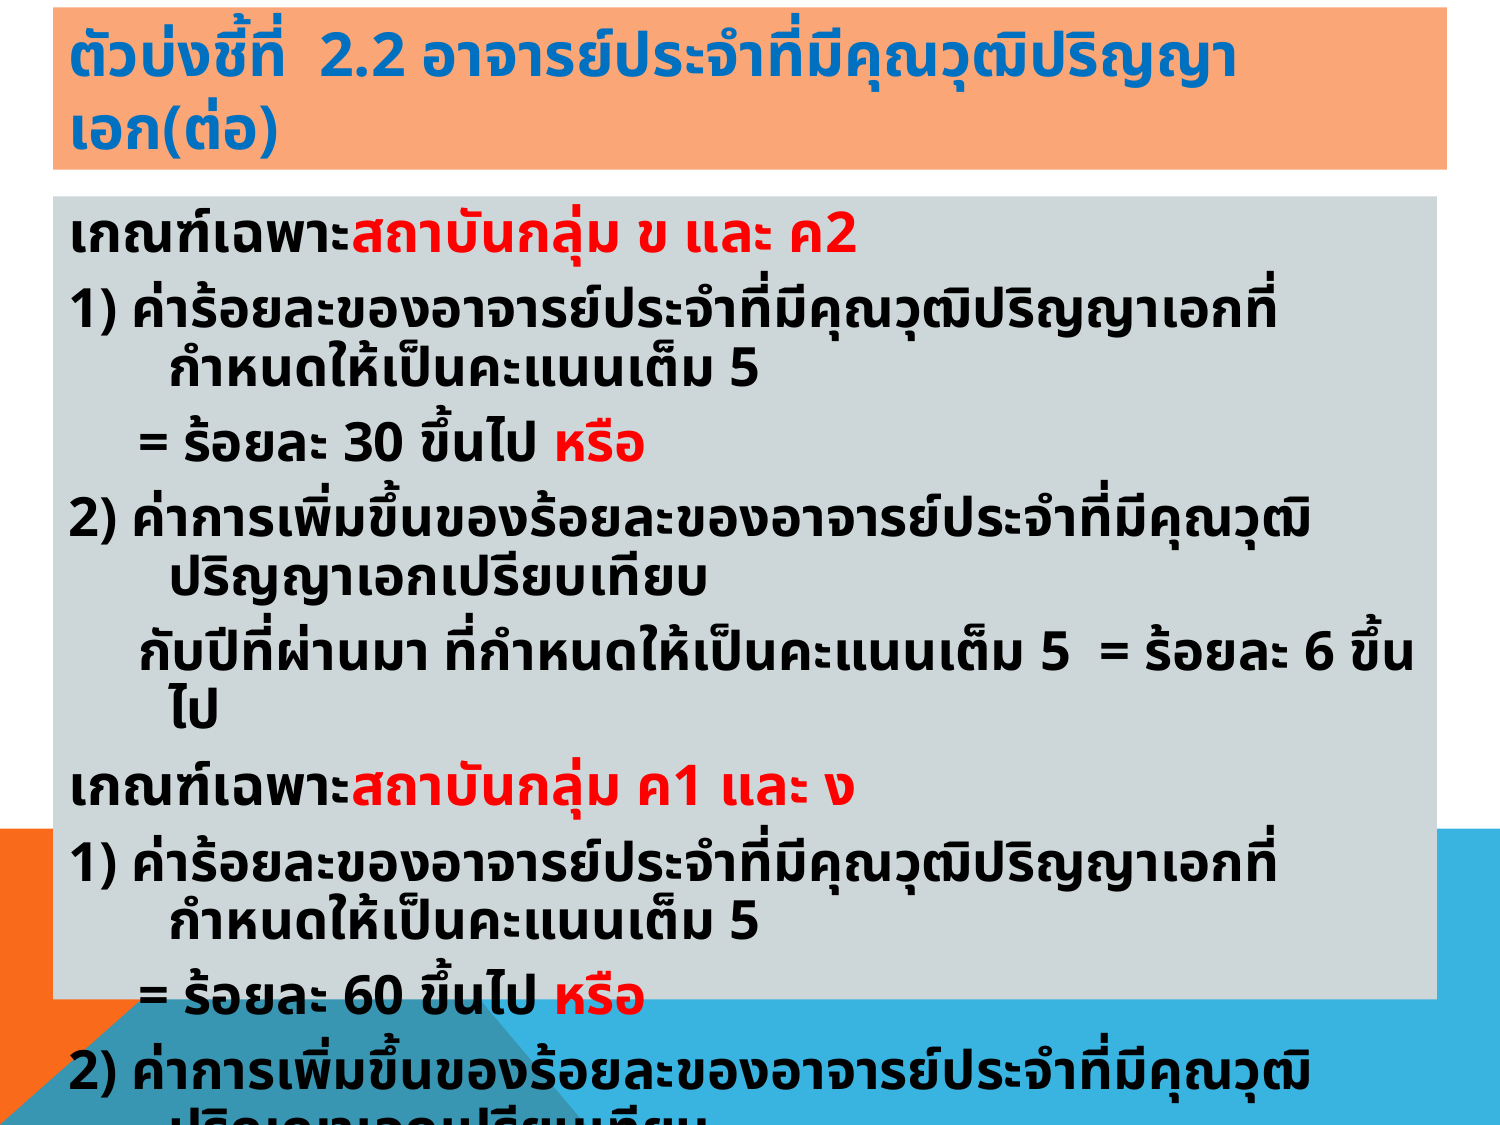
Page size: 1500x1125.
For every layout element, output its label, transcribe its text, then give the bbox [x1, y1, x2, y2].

title ตัวบ่งชี้ที่ 2.2 อาจารย์ประจำที่มีคุณวุฒิปริญญาเอก(ต่อ) [53, 7, 1447, 170]
list เกณฑ์เฉพาะสถาบันกลุ่ม ข และ ค2 1) ค่าร้อยละของอาจารย์ประจำที่มีคุณวุฒิปริญญาเอกที่กำหนดให้เป็นคะแนนเต็ม 5 = ร้อยละ 30 ขึ้นไป หรือ 2) ค่าการเพิ่มขึ้นของร้อยละของอาจารย์ประจำที่มีคุณวุฒิปริญญาเอกเปรียบเทียบ กับปีที่ผ่านมา ที่กำหนดให้เป็นคะแนนเต็ม 5 = ร้อยละ 6 ขึ้นไป เกณฑ์เฉพาะสถาบันกลุ่ม ค1 และ ง 1) ค่าร้อยละของอาจารย์ประจำที่มีคุณวุฒิปริญญาเอกที่กำหนดให้เป็นคะแนนเต็ม 5 = ร้อยละ 60 ขึ้นไป หรือ 2) ค่าการเพิ่มขึ้นของร้อยละของอาจารย์ประจำที่มีคุณวุฒิปริญญาเอกเปรียบเทียบ กับปีที่ผ่านมา ที่กำหนดให้เป็นคะแนนเต็ม 5 = ร้อยละ 12 ขึ้นไป [52, 196, 1438, 1000]
